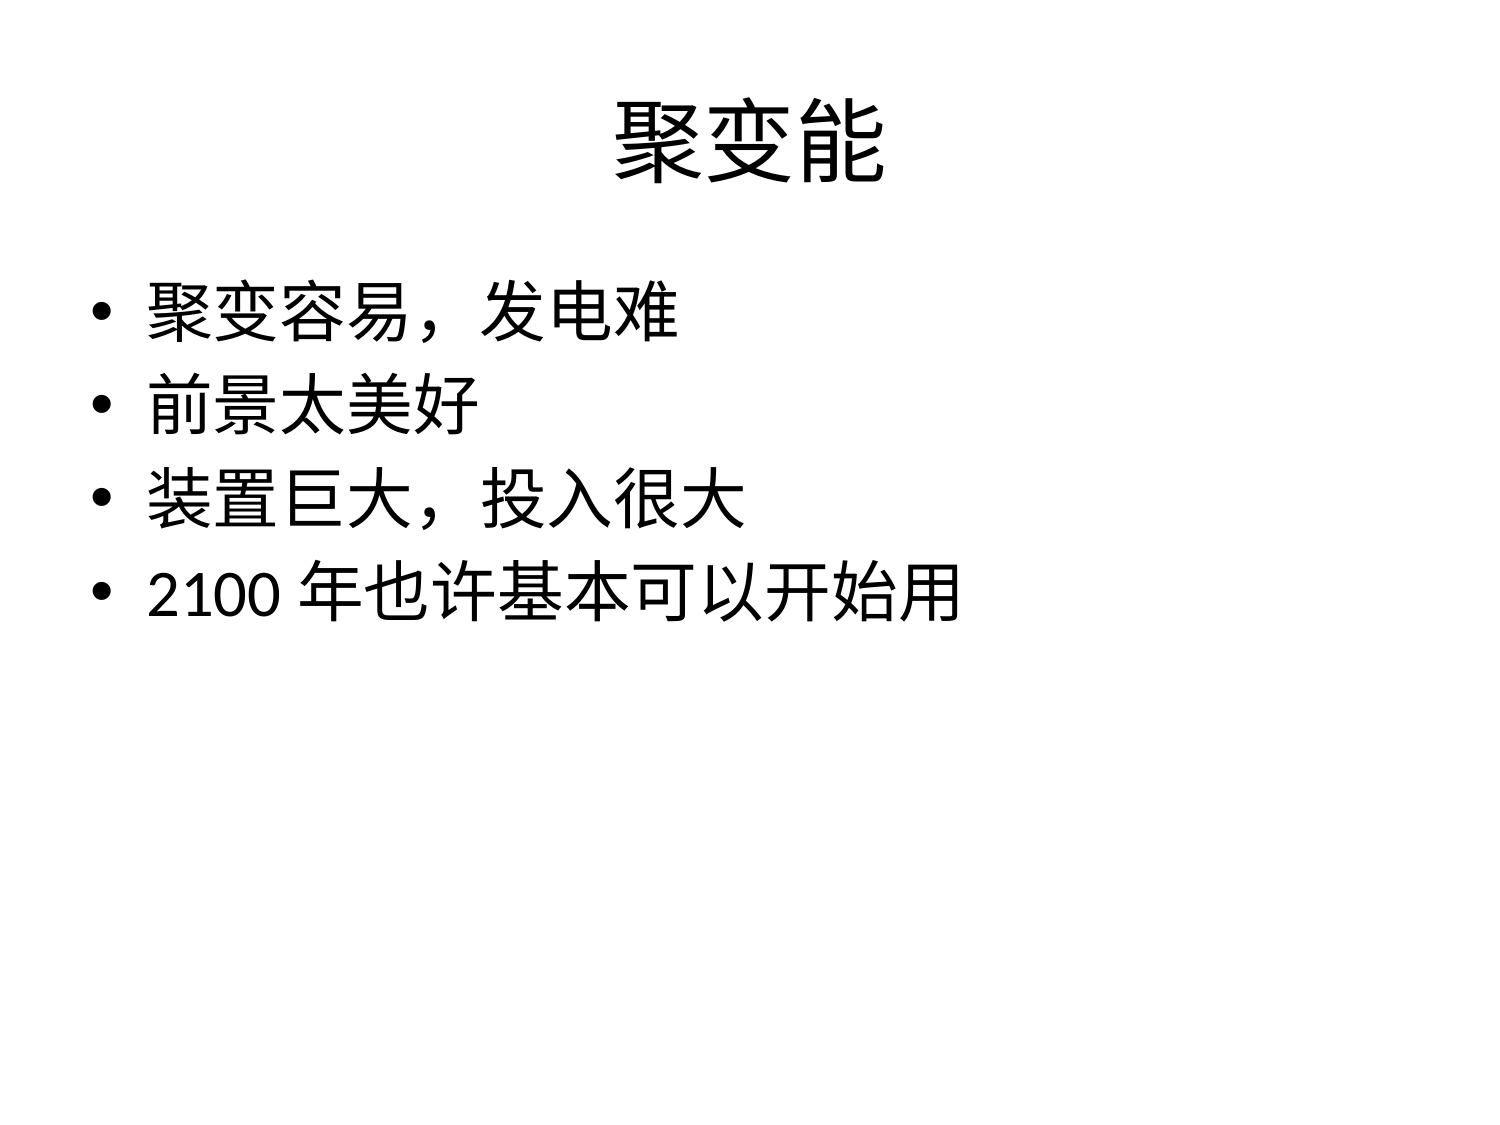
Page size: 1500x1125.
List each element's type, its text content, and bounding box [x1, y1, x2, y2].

list 聚变容易，发电难 前景太美好 装置巨大，投入很大 2100年也许基本可以开始用 [75, 262, 1425, 1005]
title 聚变能 [75, 45, 1425, 233]
